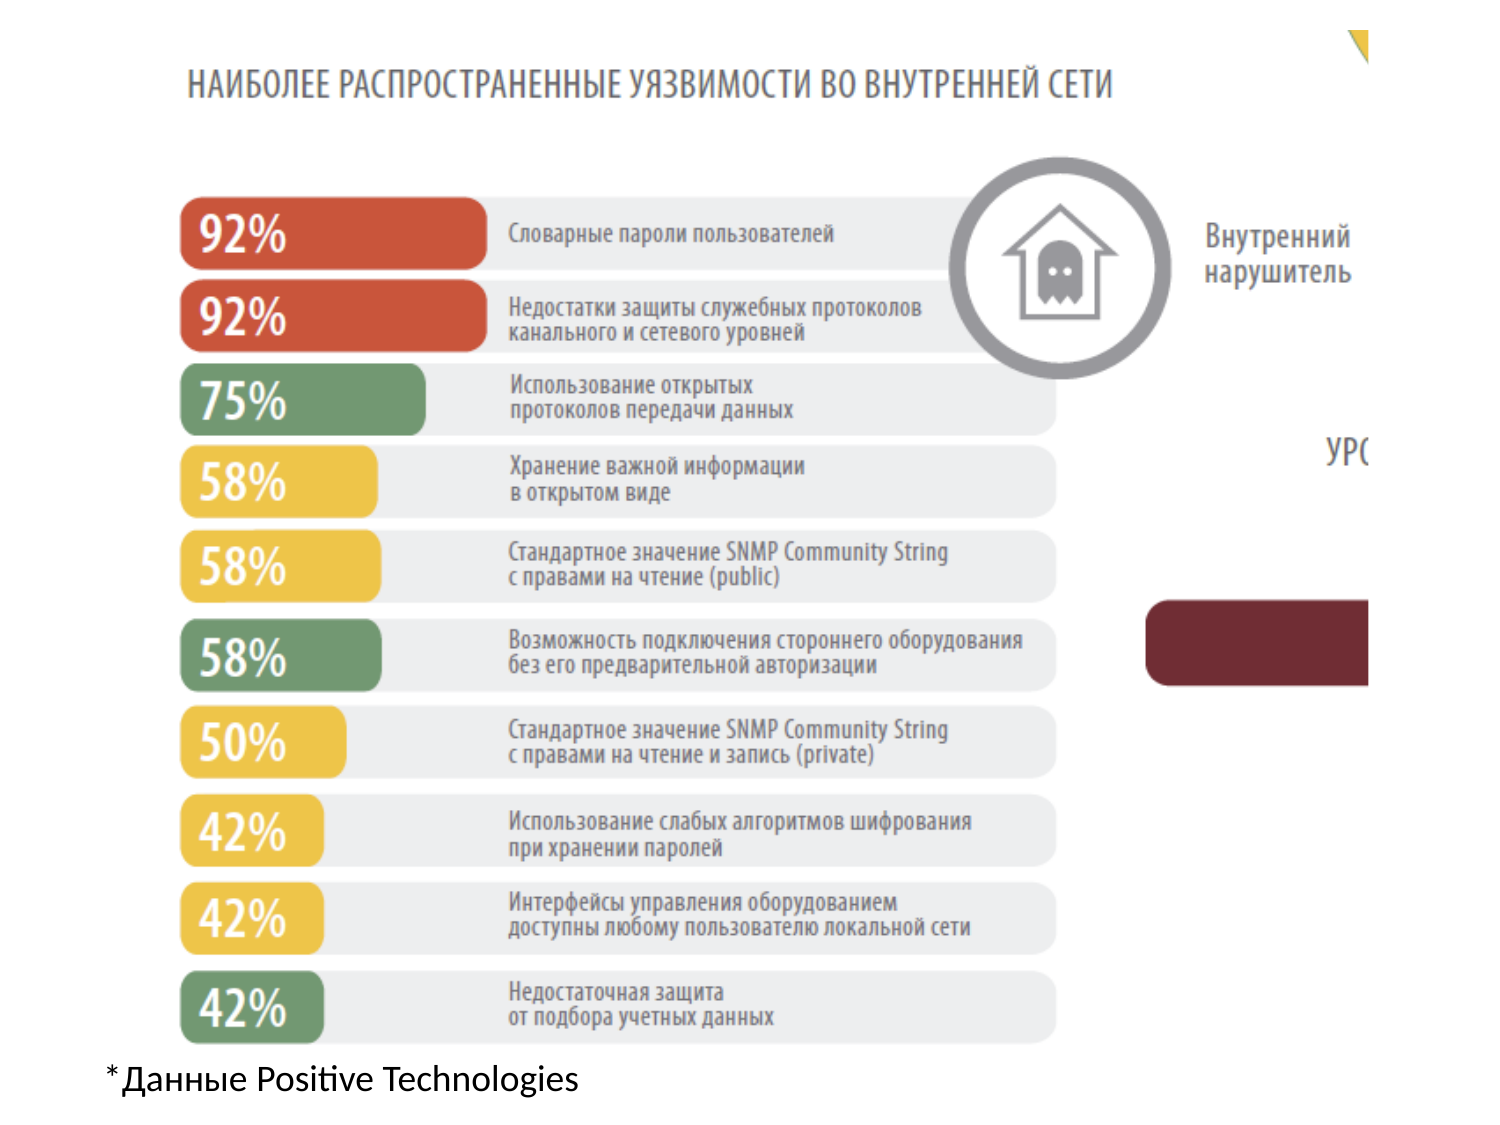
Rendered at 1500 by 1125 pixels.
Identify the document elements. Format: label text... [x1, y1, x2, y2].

picture [131, 30, 1369, 1069]
text_box *Данные Positive Technologies [88, 1046, 1187, 1107]
